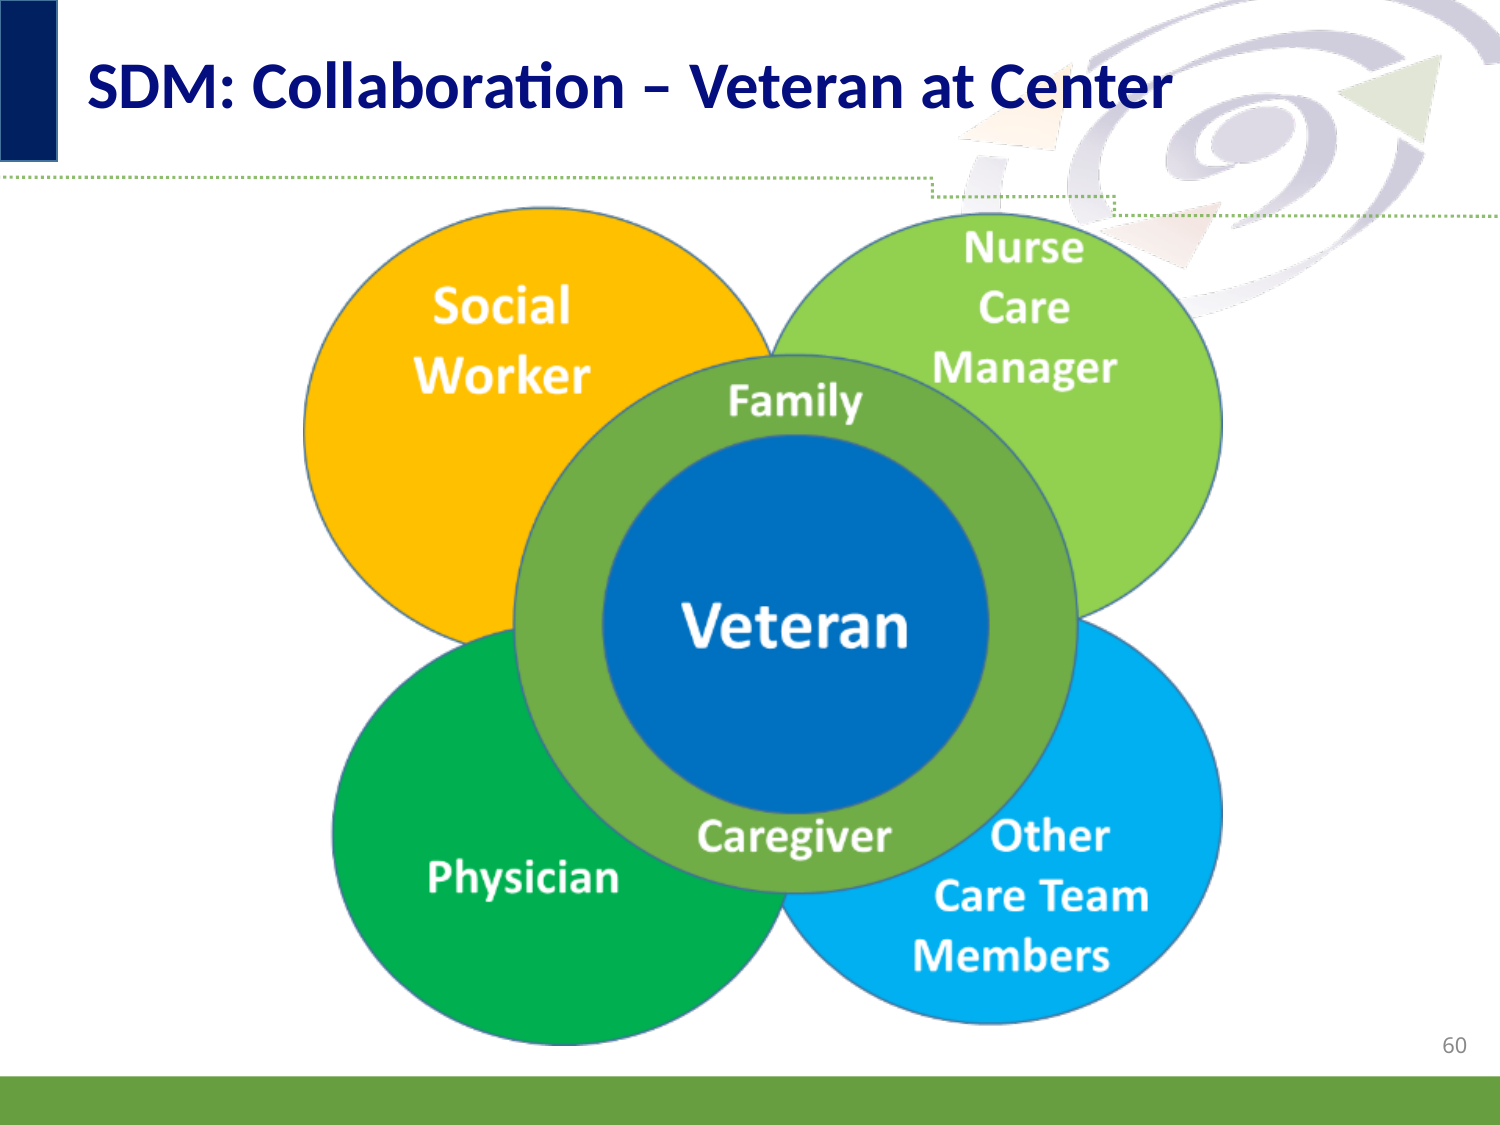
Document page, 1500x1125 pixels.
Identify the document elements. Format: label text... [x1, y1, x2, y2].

title SDM: Collaboration – Veteran at Center [72, 0, 1366, 174]
slide_number 60 [1145, 1016, 1483, 1076]
picture [303, 0, 1500, 1047]
